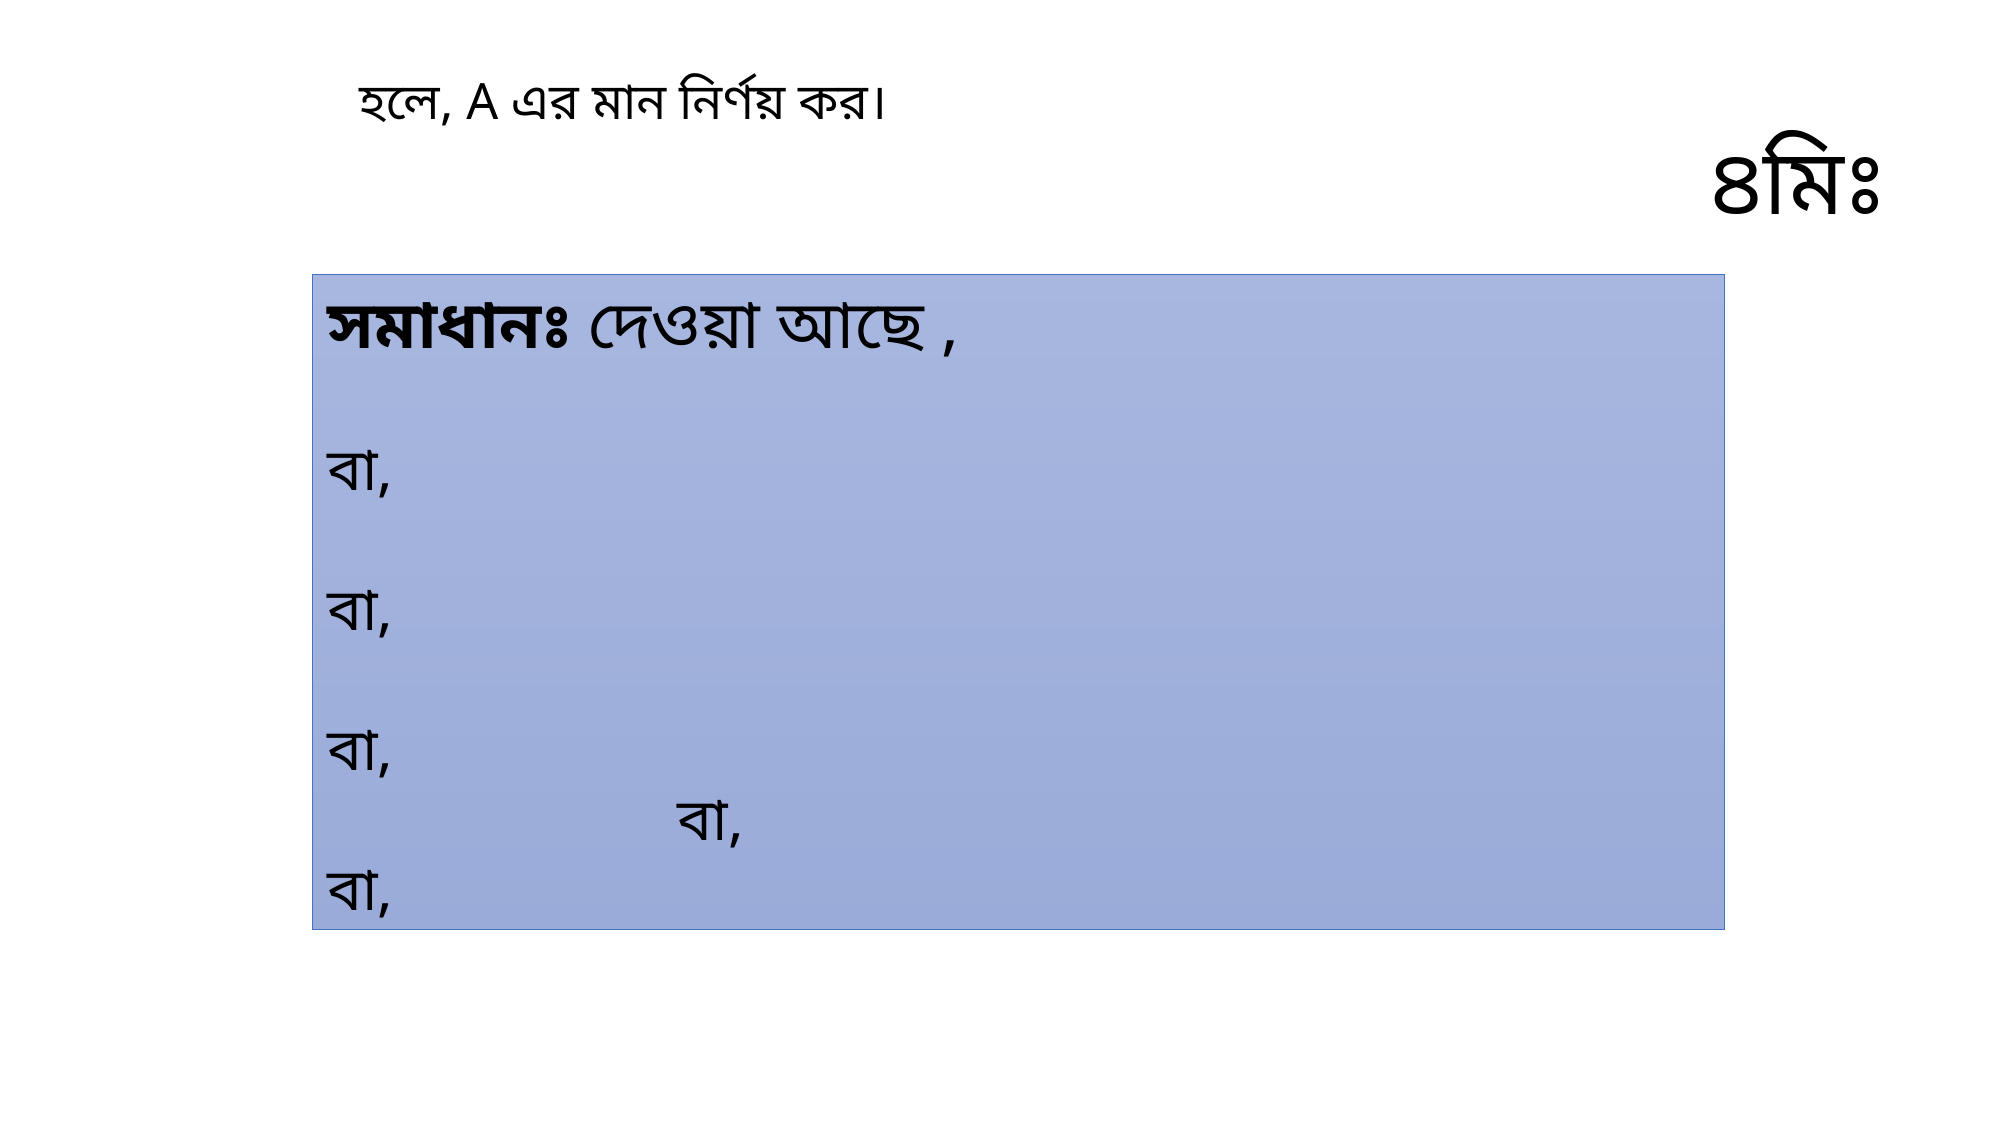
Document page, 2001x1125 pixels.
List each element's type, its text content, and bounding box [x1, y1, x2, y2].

text_box ৪মিঃ [1670, 115, 1950, 241]
